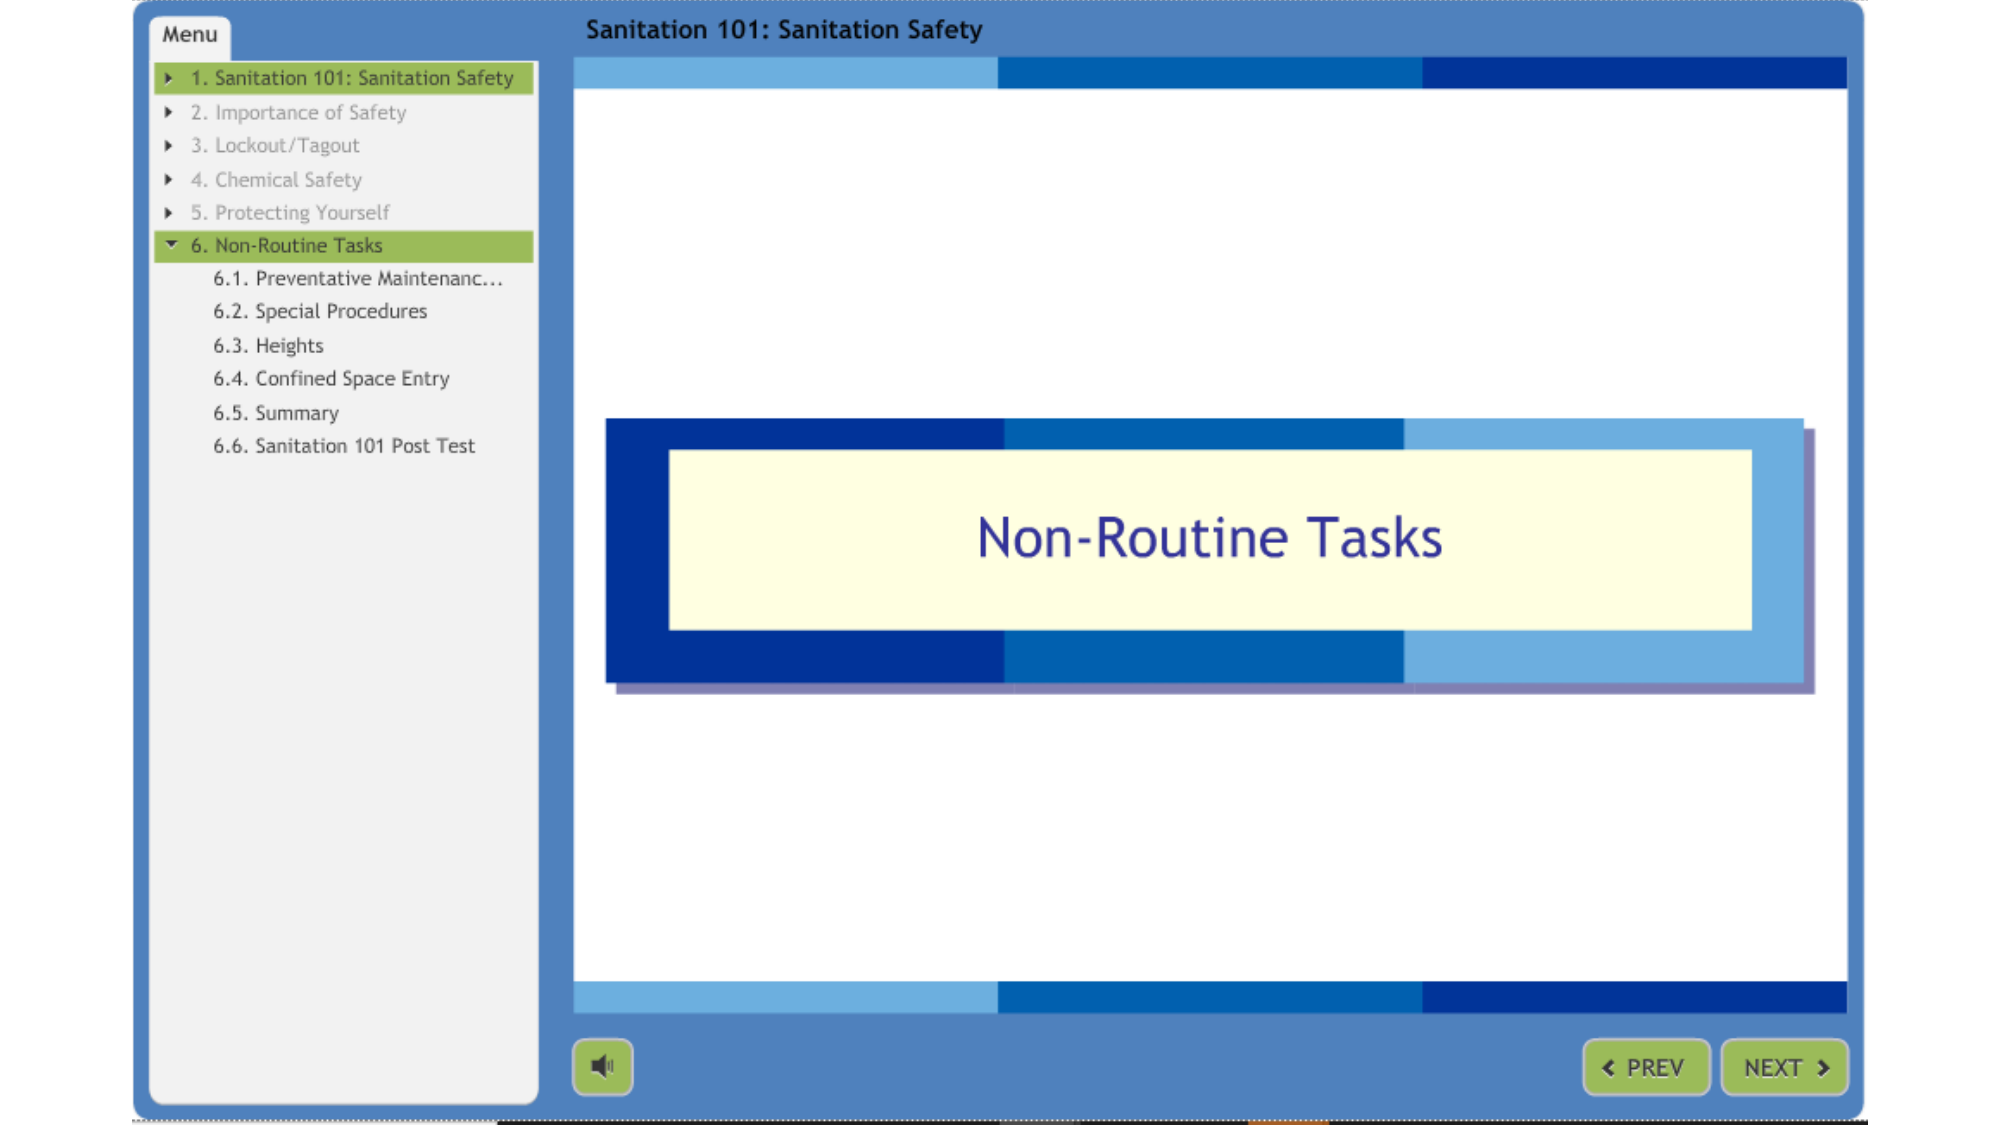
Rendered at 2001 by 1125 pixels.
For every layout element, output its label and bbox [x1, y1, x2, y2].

picture [132, 0, 1868, 1125]
